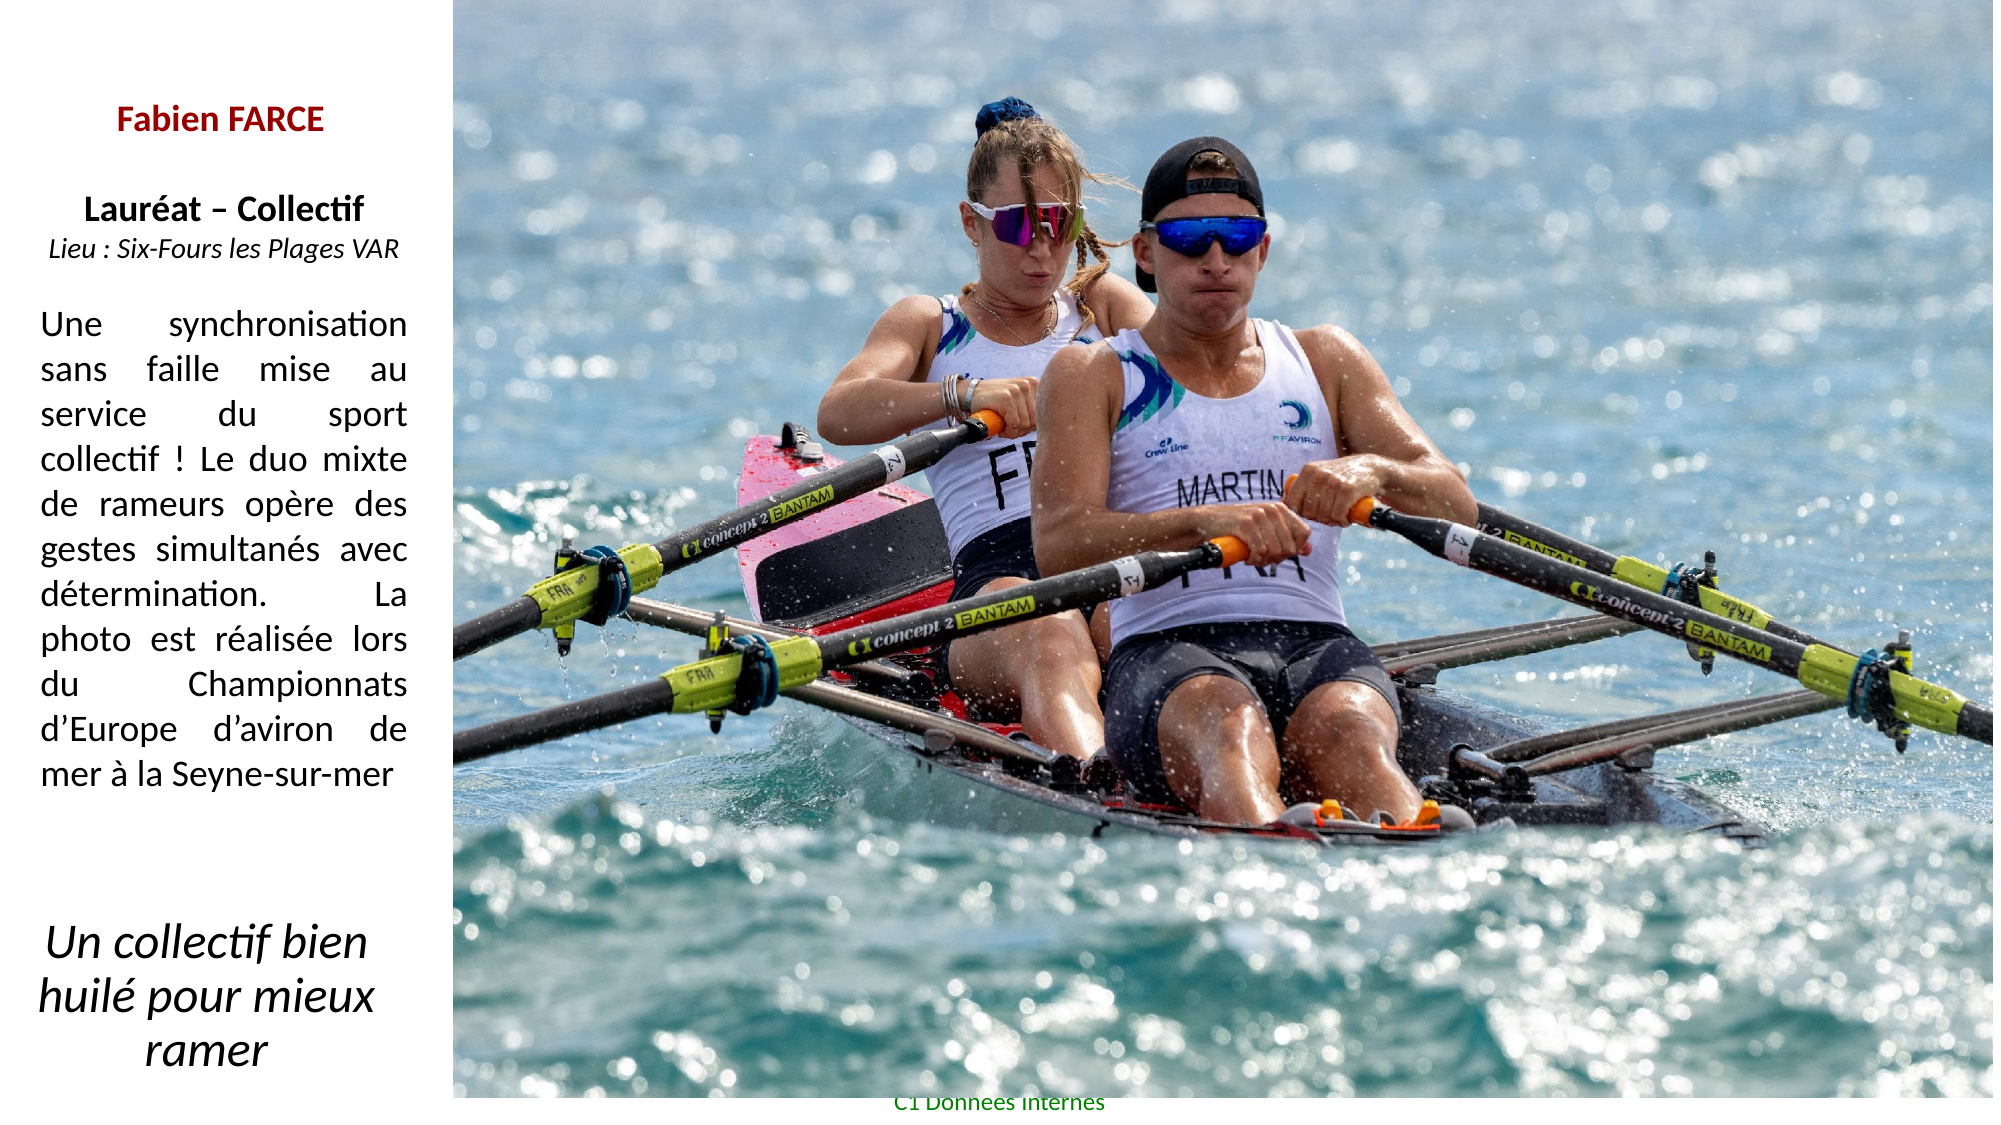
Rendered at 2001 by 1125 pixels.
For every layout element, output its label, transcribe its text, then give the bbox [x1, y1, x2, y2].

text_box Fabien FARCE Lauréat – Collectif Lieu : Six-Fours les Plages VAR Une synchronisation sans faille mise au service du sport collectif ! Le duo mixte de rameurs opère des gestes simultanés avec détermination. La photo est réalisée lors du Championnats d’Europe d’aviron de mer à la Seyne-sur-mer [25, 86, 424, 822]
picture [452, 0, 1993, 1099]
subtitle Un collectif bien huilé pour mieux ramer [3, 908, 410, 1069]
